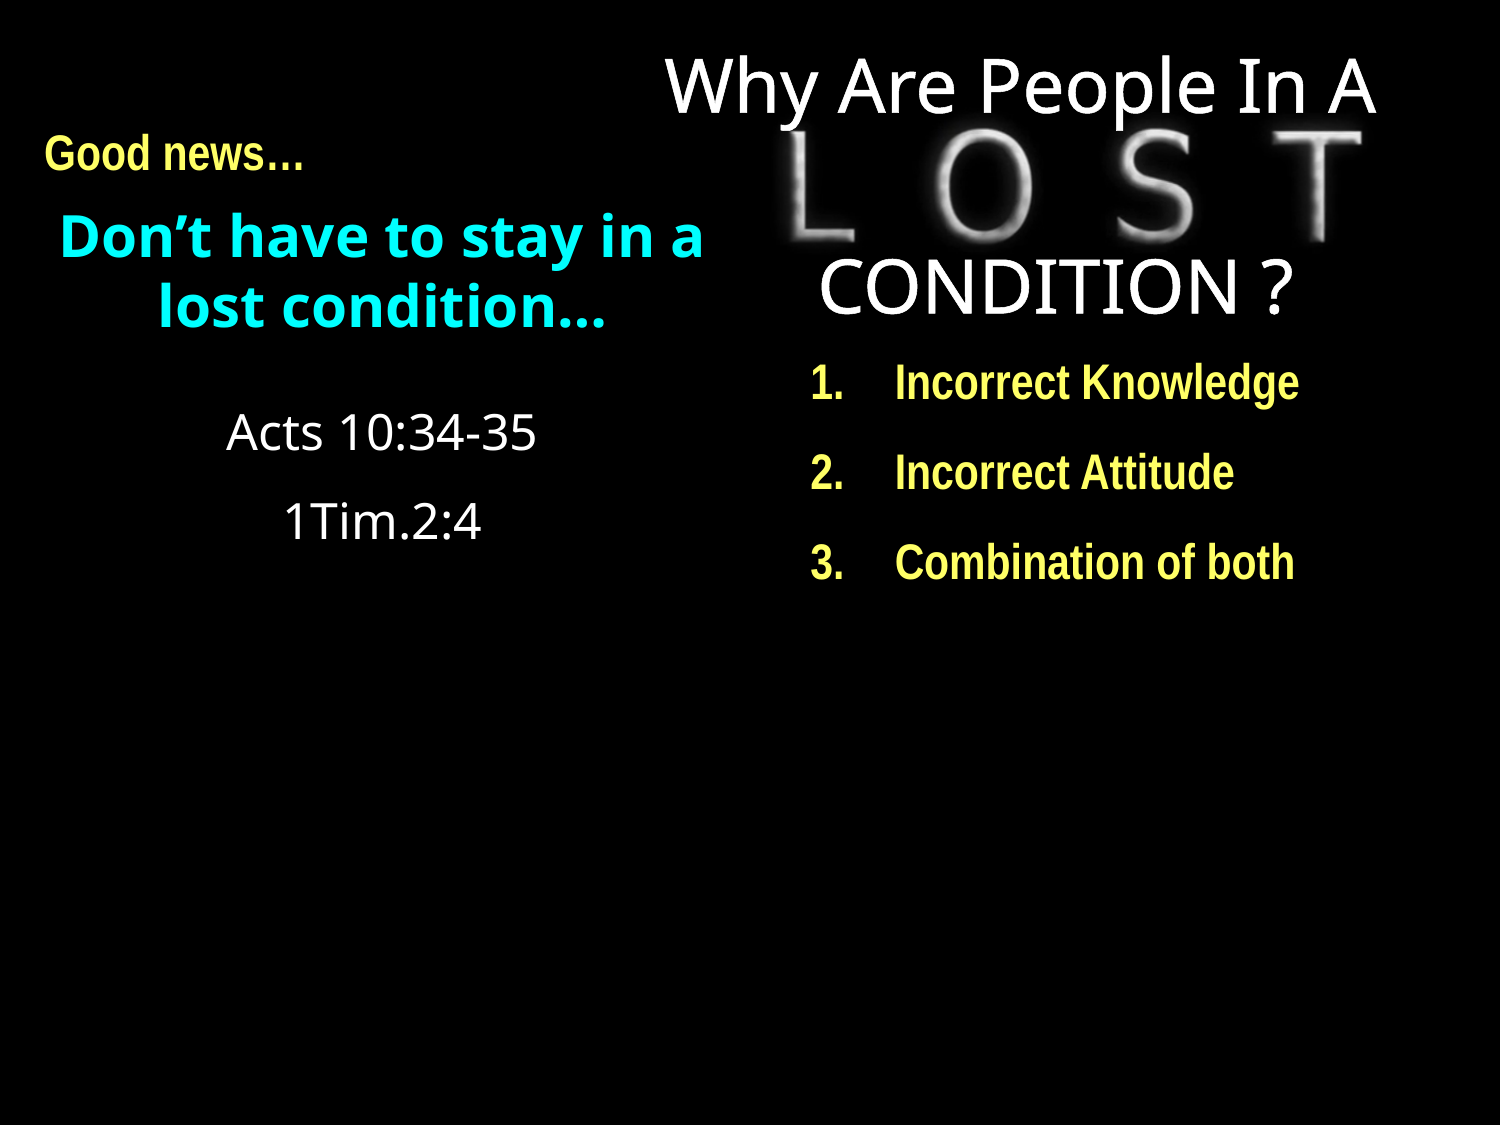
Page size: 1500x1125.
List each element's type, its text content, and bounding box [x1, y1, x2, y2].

text_box Acts 10:34-35 1Tim.2:4 [211, 362, 554, 558]
text_box Incorrect Knowledge Incorrect Attitude Combination of both [795, 312, 1316, 598]
text_box Why Are People In A [649, 30, 1393, 136]
picture [762, 99, 1385, 285]
text_box Good news… [29, 112, 322, 188]
text_box CONDITION ? [802, 292, 1309, 312]
text_box Don’t have to stay in a lost condition… [31, 191, 734, 347]
